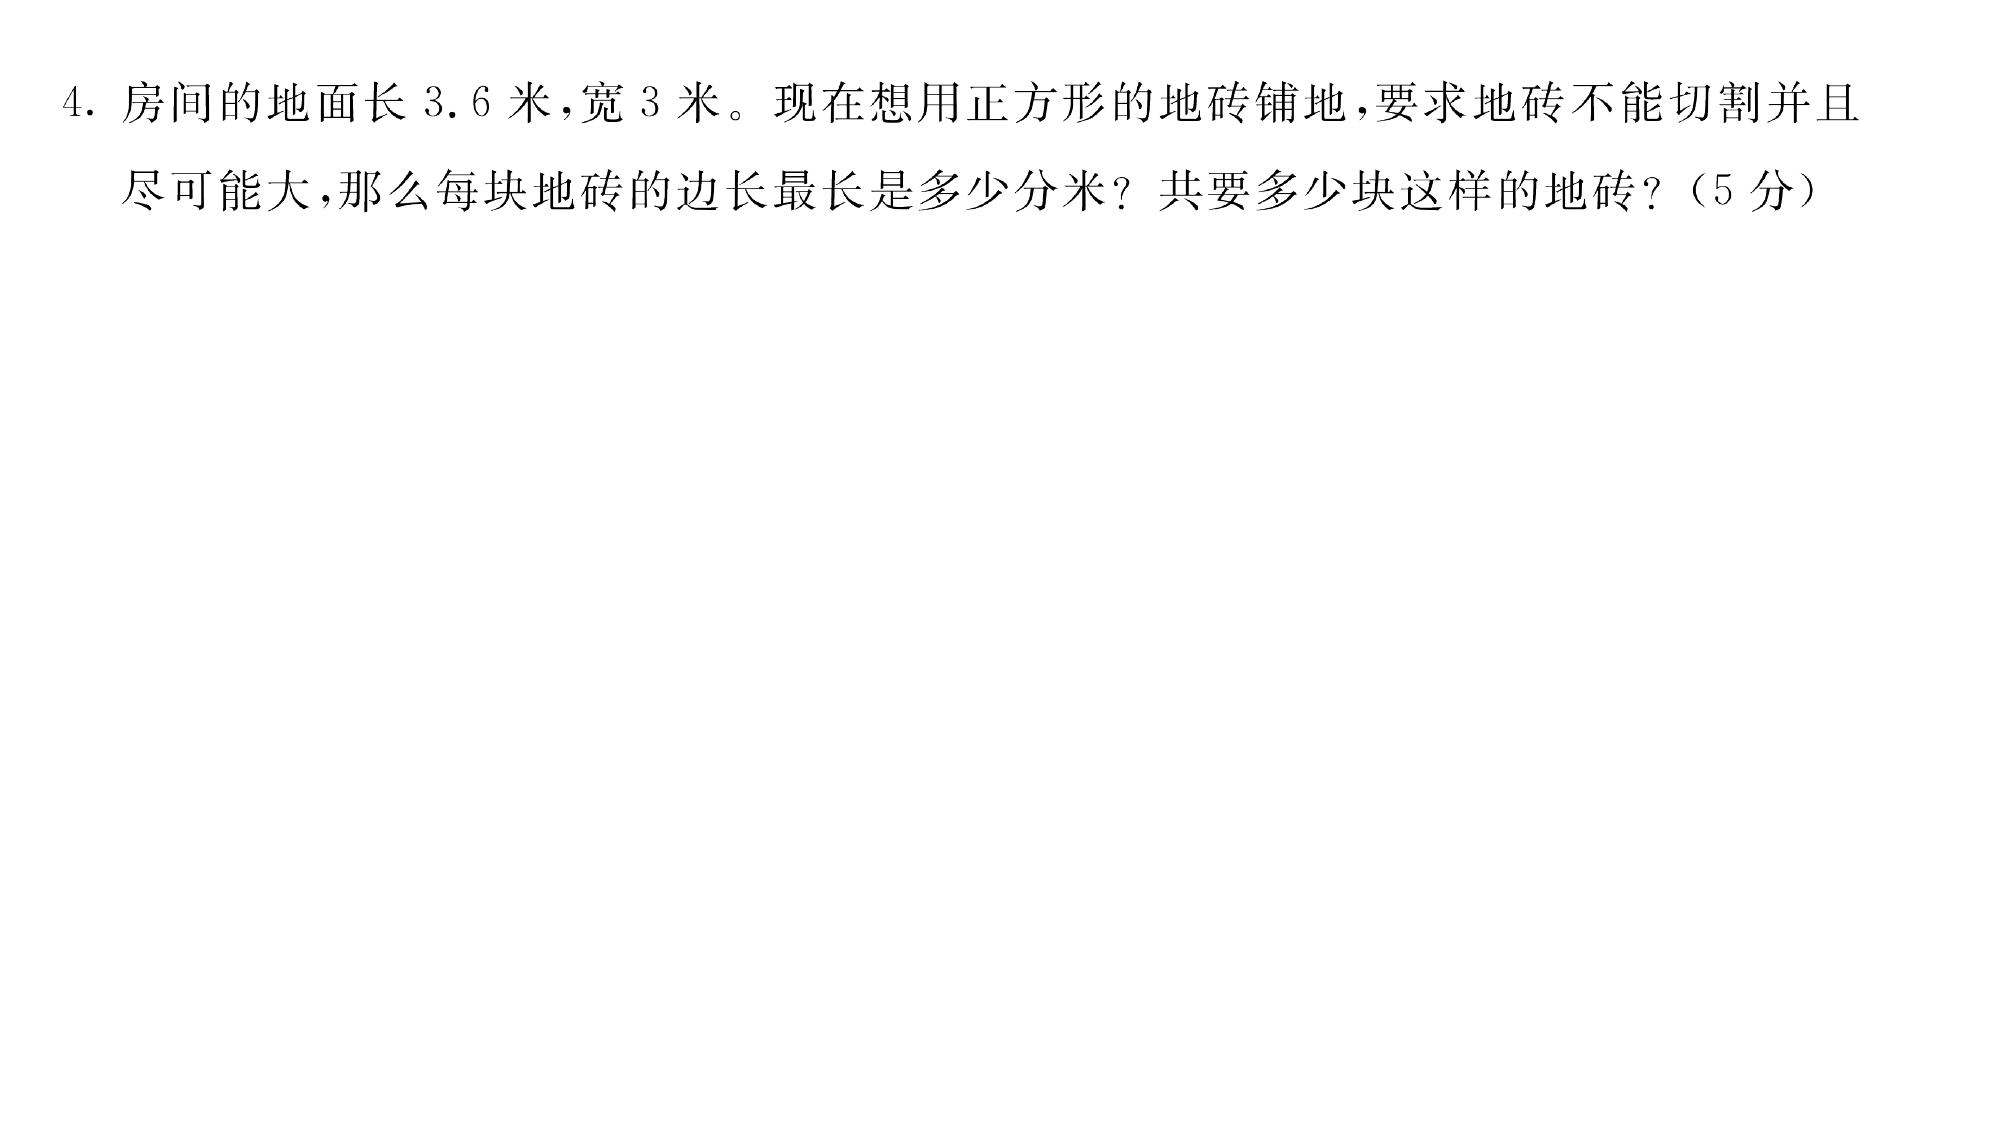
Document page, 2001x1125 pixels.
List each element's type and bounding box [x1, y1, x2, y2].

picture [58, 58, 1949, 665]
